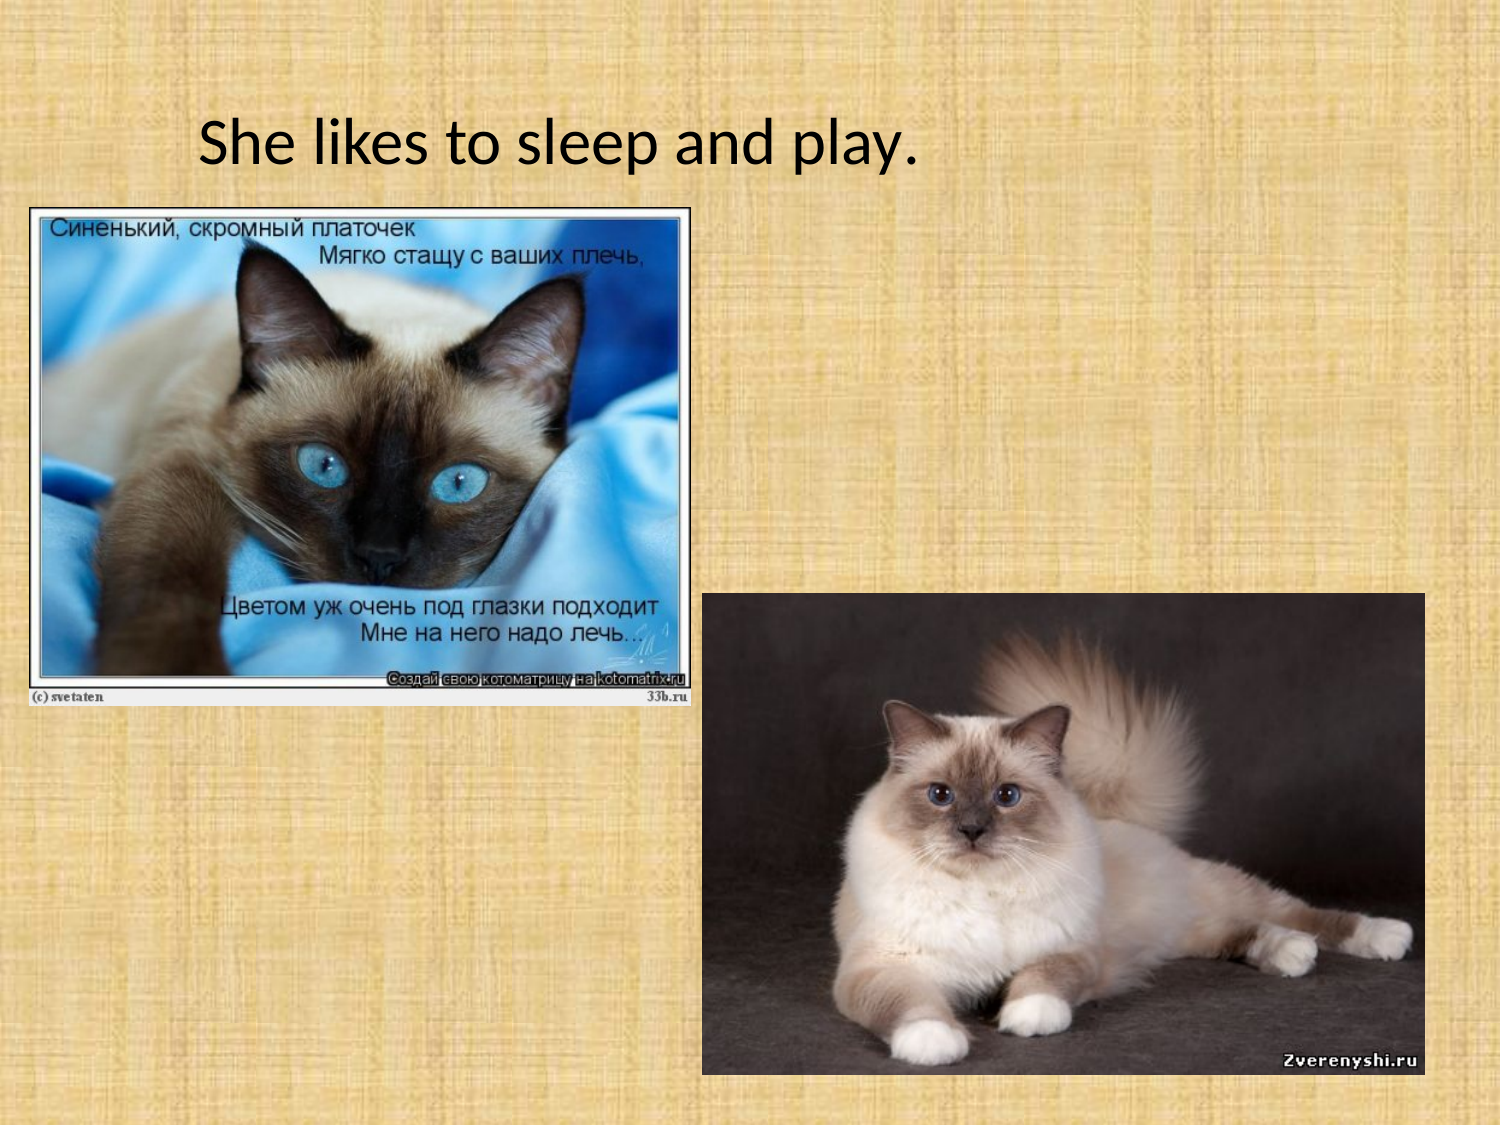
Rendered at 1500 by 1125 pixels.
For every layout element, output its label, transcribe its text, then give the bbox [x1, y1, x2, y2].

list She likes to sleep and play. [183, 90, 1446, 691]
picture [0, 0, 1500, 1125]
